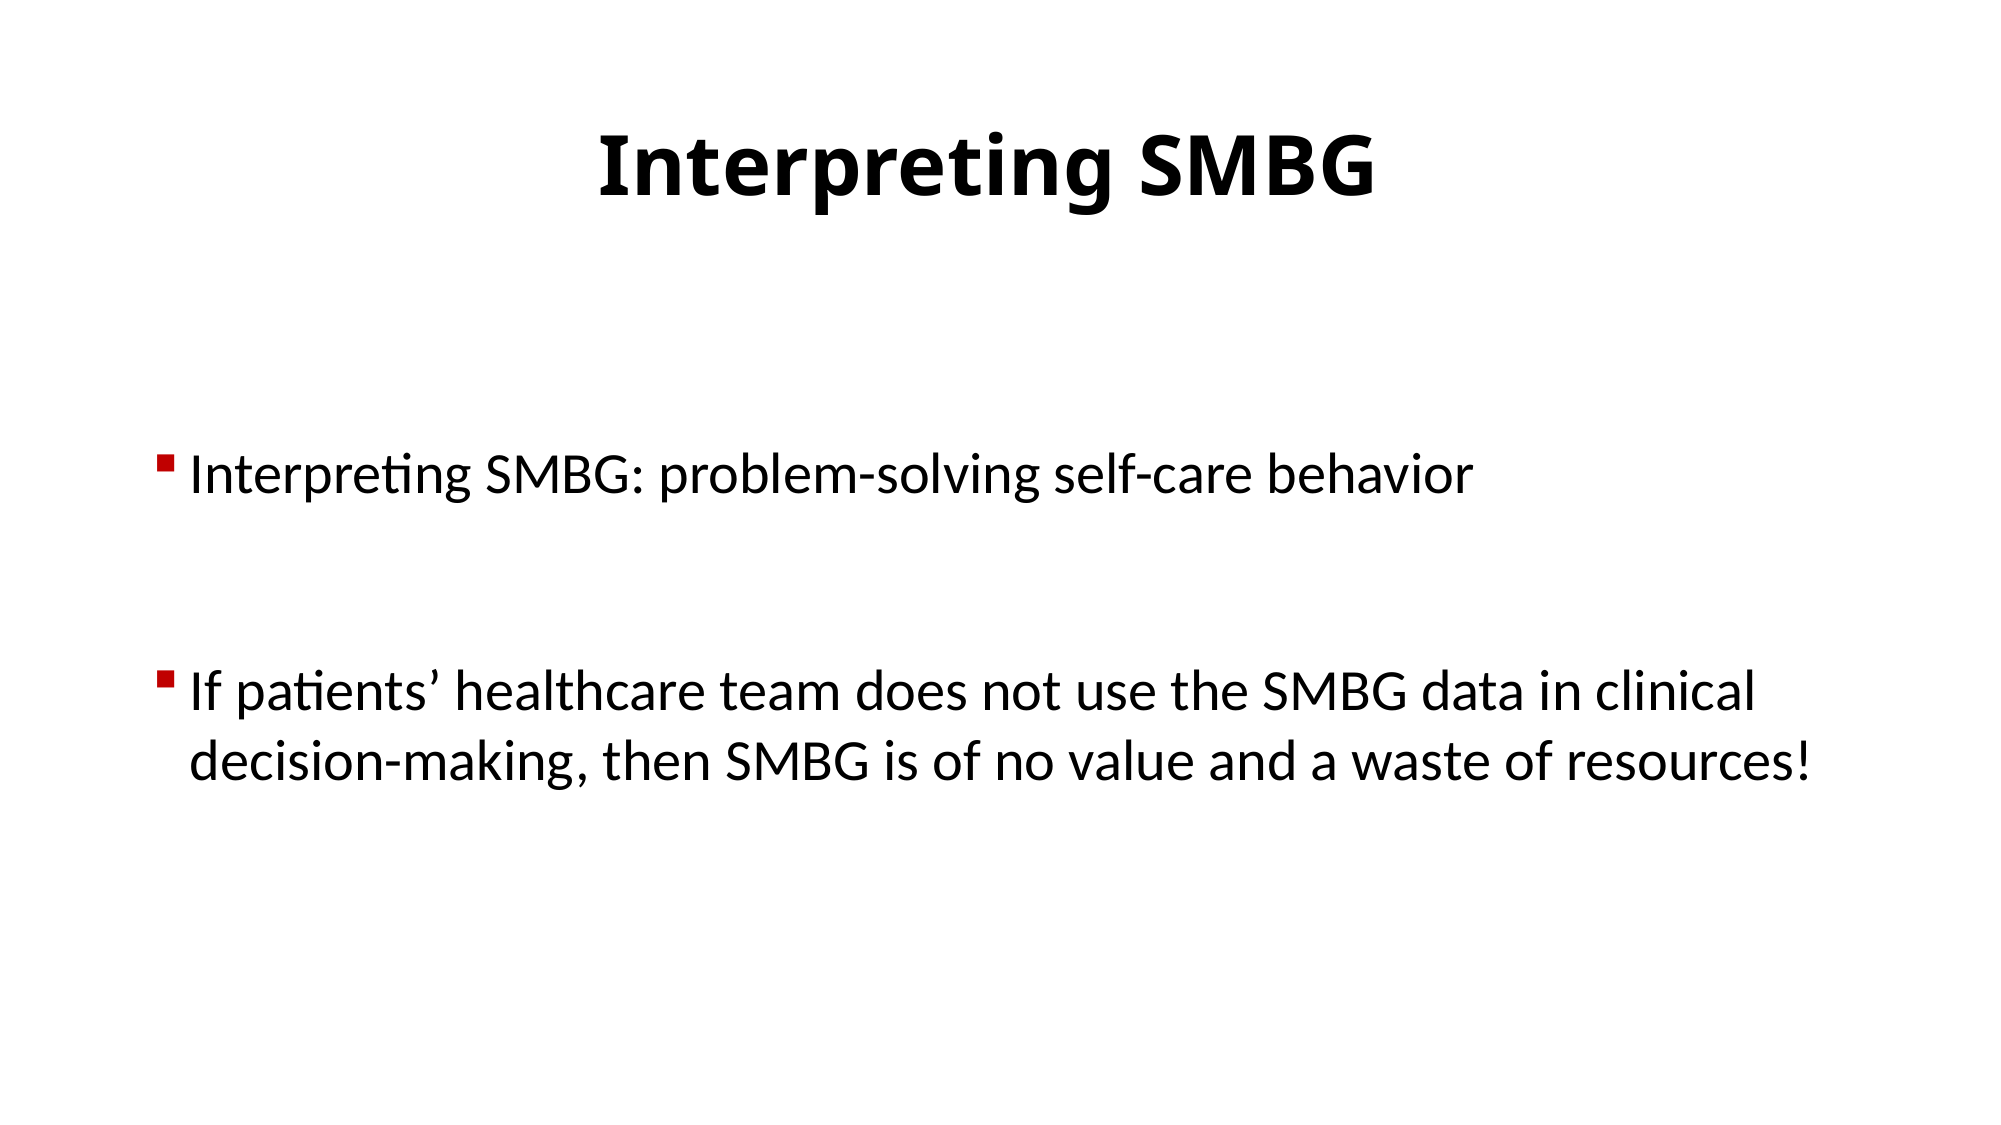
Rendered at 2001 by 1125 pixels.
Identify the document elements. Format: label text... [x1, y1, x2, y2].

list Interpreting SMBG: problem-solving self-care behavior If patients’ healthcare team does not use the SMBG data in clinical decision-making, then SMBG is of no value and a waste of resources! [137, 393, 1863, 1107]
title Interpreting SMBG [137, 59, 1863, 278]
